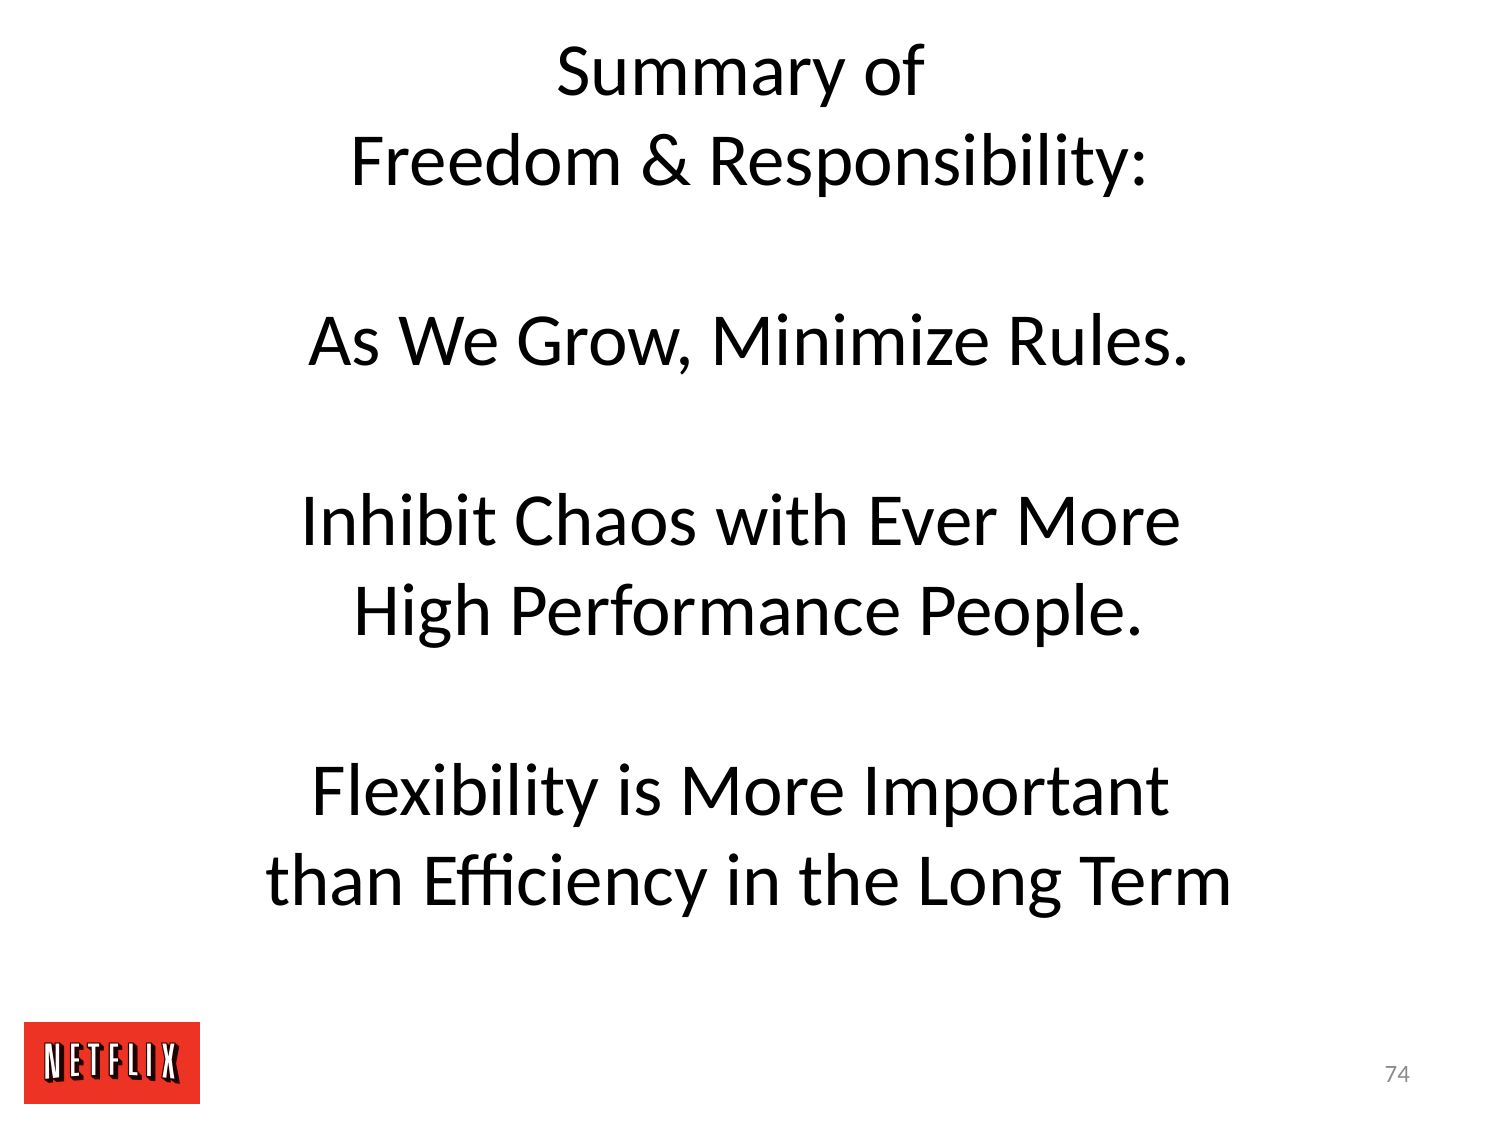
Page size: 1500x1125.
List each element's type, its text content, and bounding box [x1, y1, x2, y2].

slide_number 74 [1074, 1042, 1425, 1103]
title Summary of Freedom & Responsibility: As We Grow, Minimize Rules. Inhibit Chaos with Ever More High Performance People. Flexibility is More Important than Efficiency in the Long Term [112, 349, 1388, 591]
picture [24, 1022, 200, 1104]
